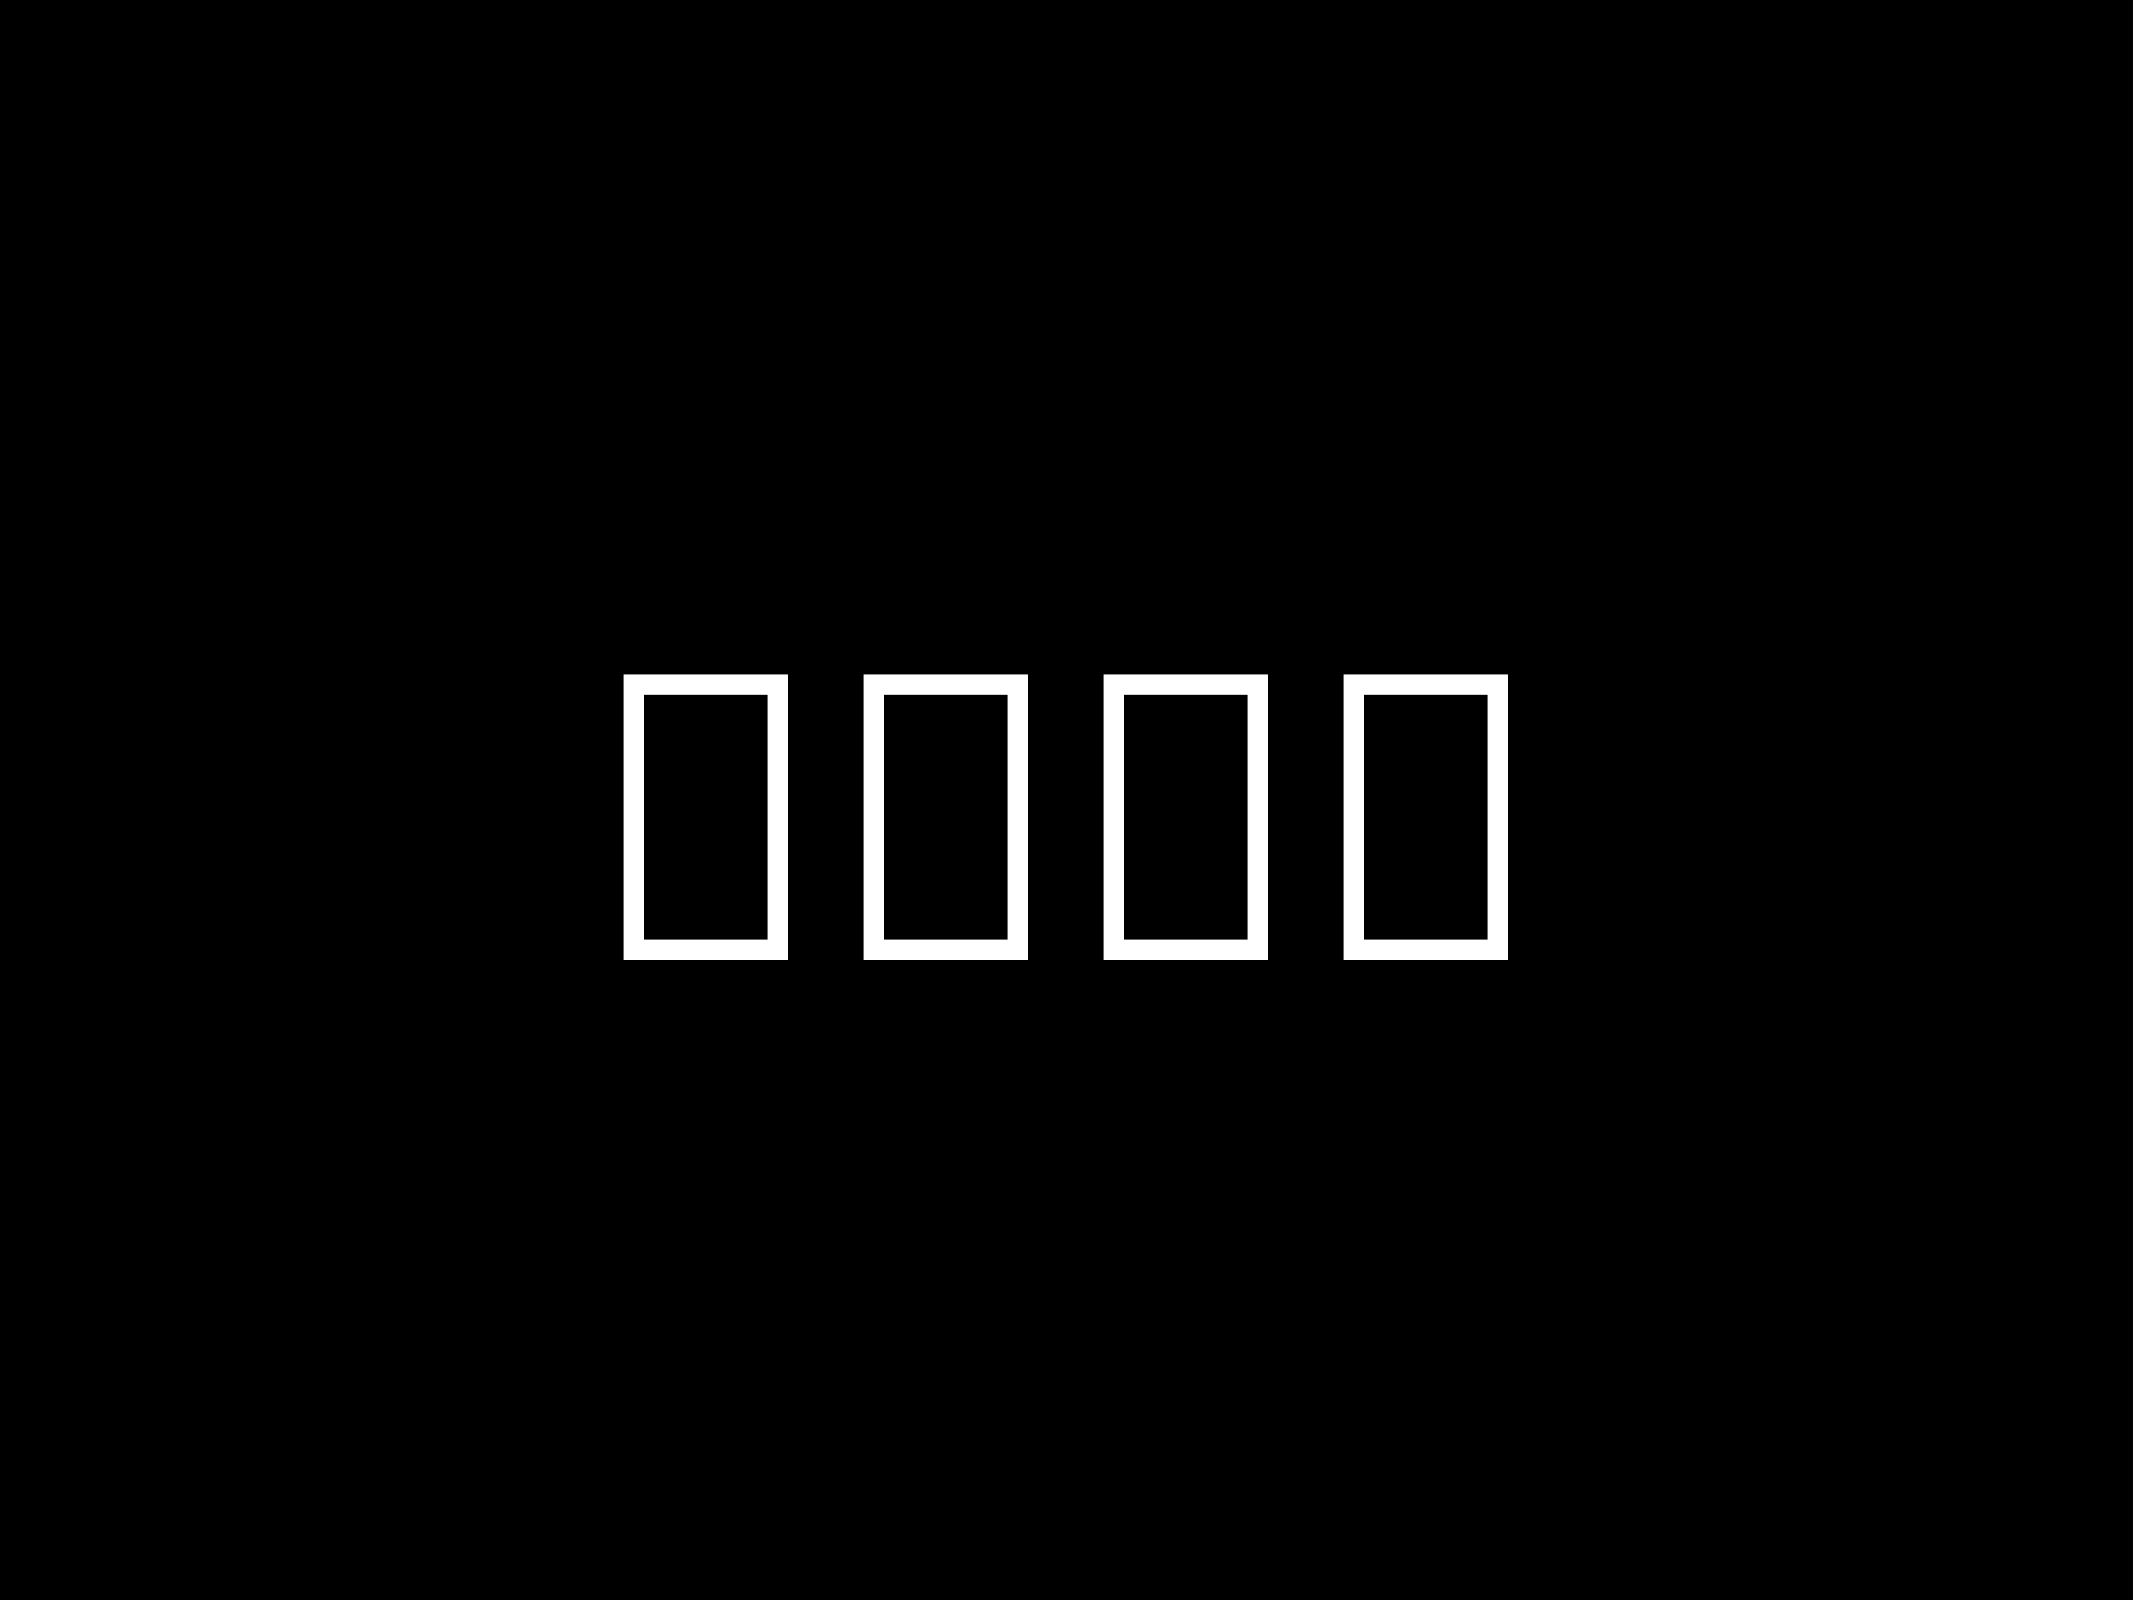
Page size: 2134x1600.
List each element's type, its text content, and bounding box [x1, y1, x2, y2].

title 🦌🔴👃🏻 [207, 528, 1926, 1072]
